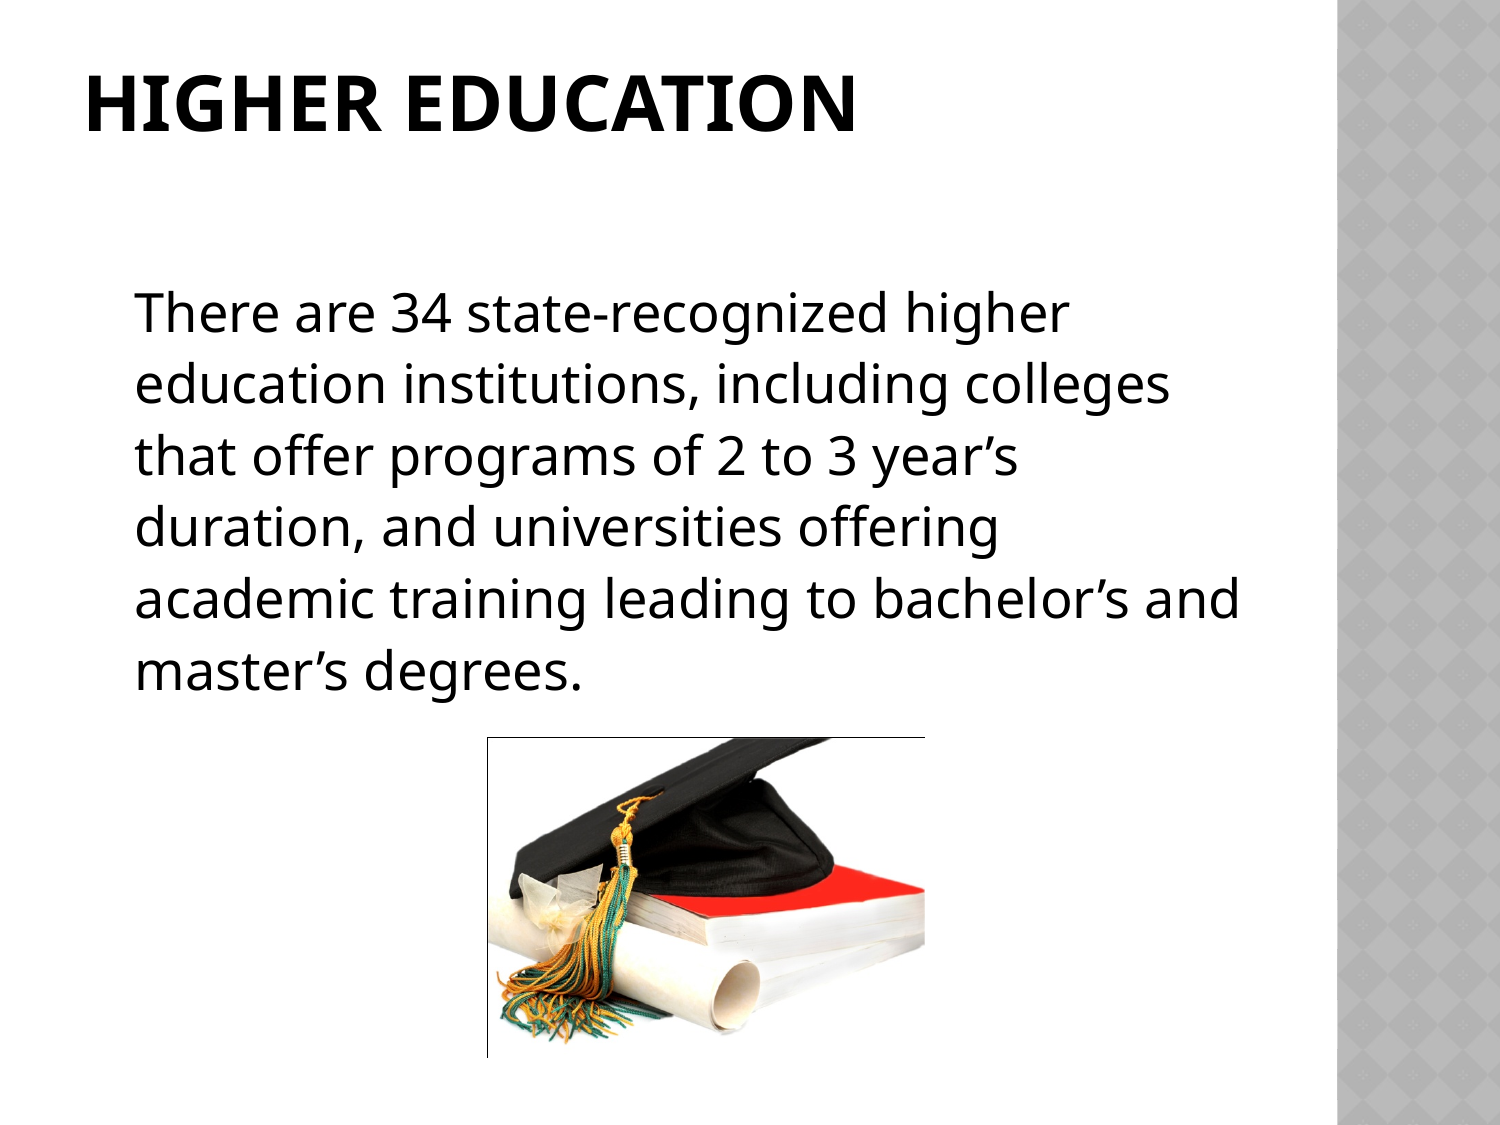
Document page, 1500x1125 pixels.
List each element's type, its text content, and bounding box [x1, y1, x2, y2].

list There are 34 state-recognized higher education institutions, including colleges that offer programs of 2 to 3 year’s duration, and universities offering academic training leading to bachelor’s and master’s degrees. [75, 264, 1263, 1059]
title Higher Education [75, 52, 1263, 240]
picture [486, 736, 926, 1059]
